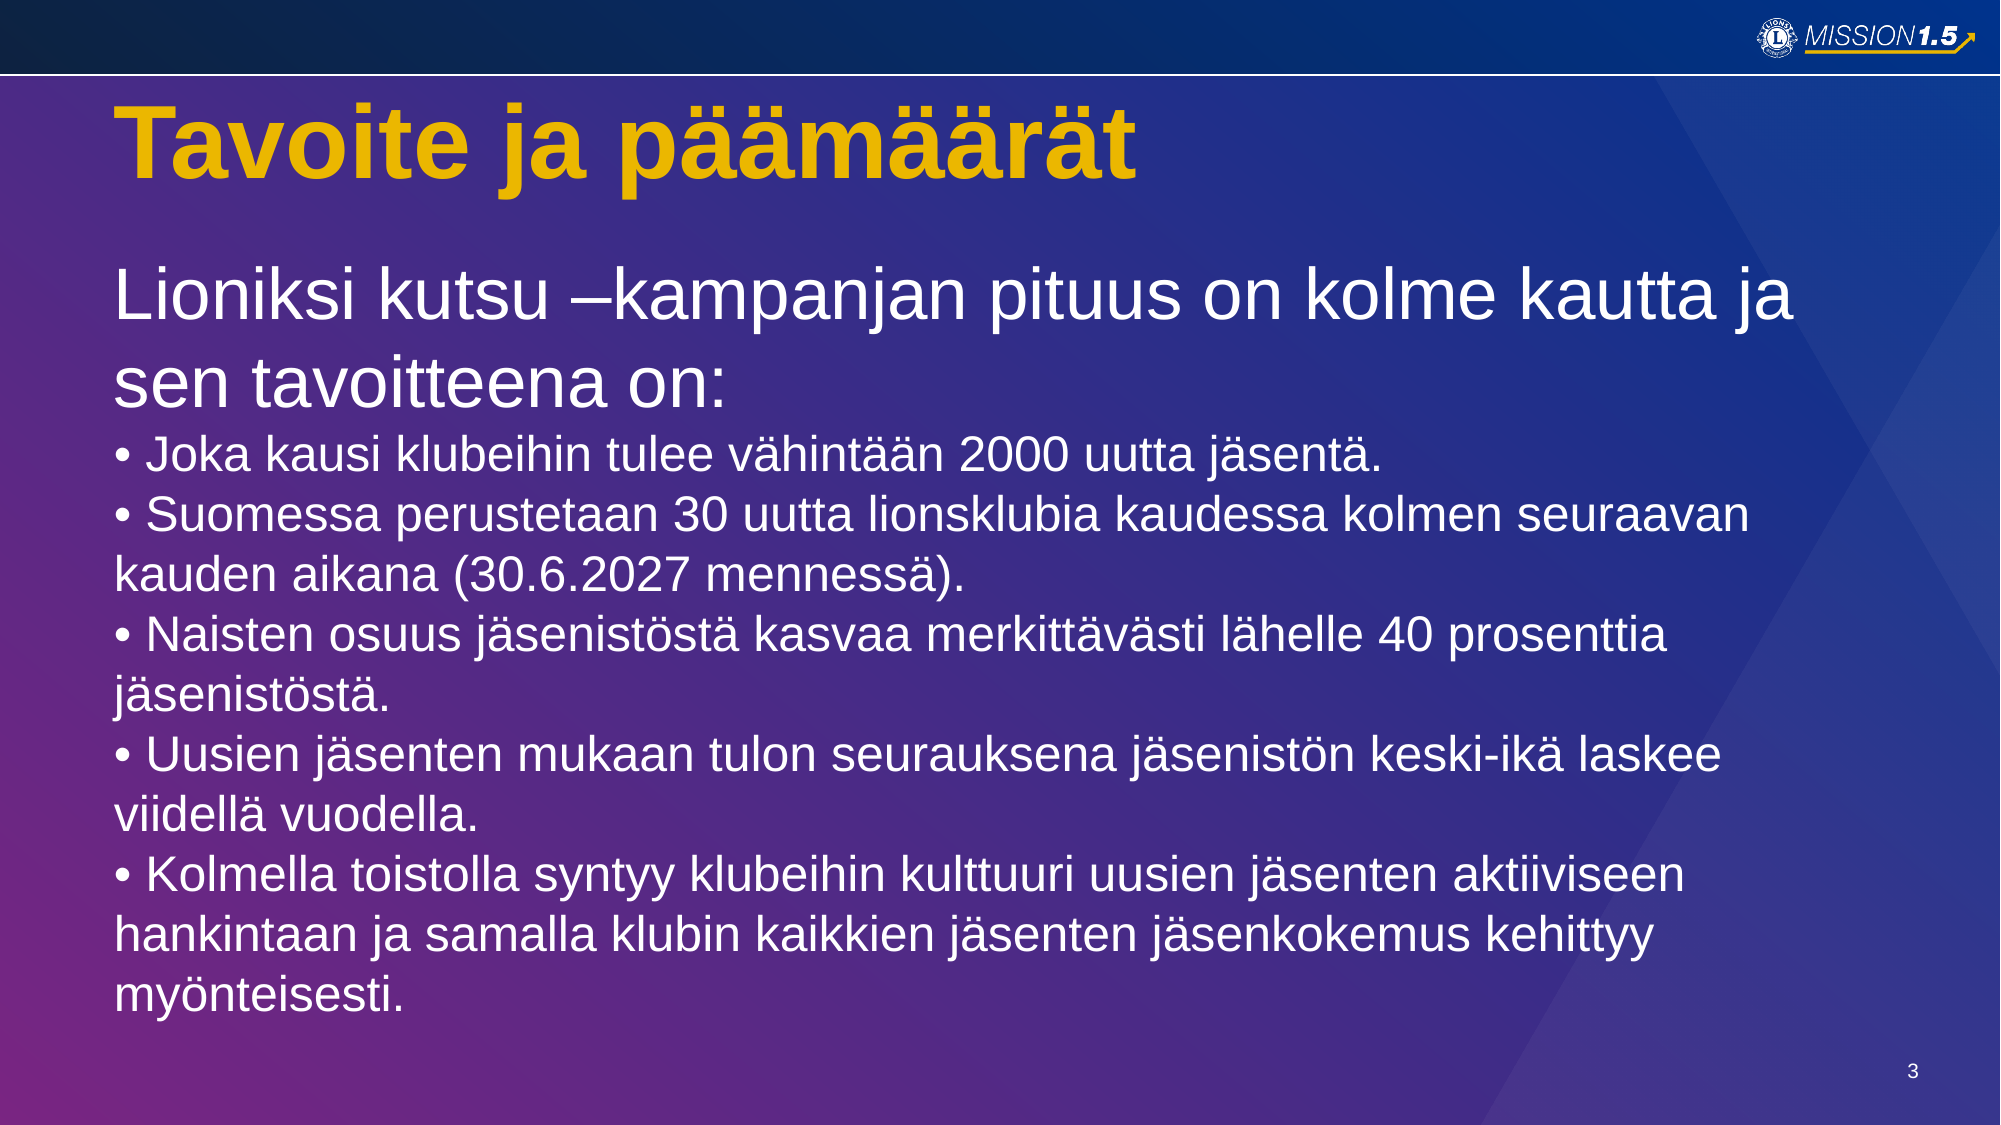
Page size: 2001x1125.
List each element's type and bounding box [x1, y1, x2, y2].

text_box [0, 0, 2000, 75]
text_box [0, 75, 2000, 1125]
